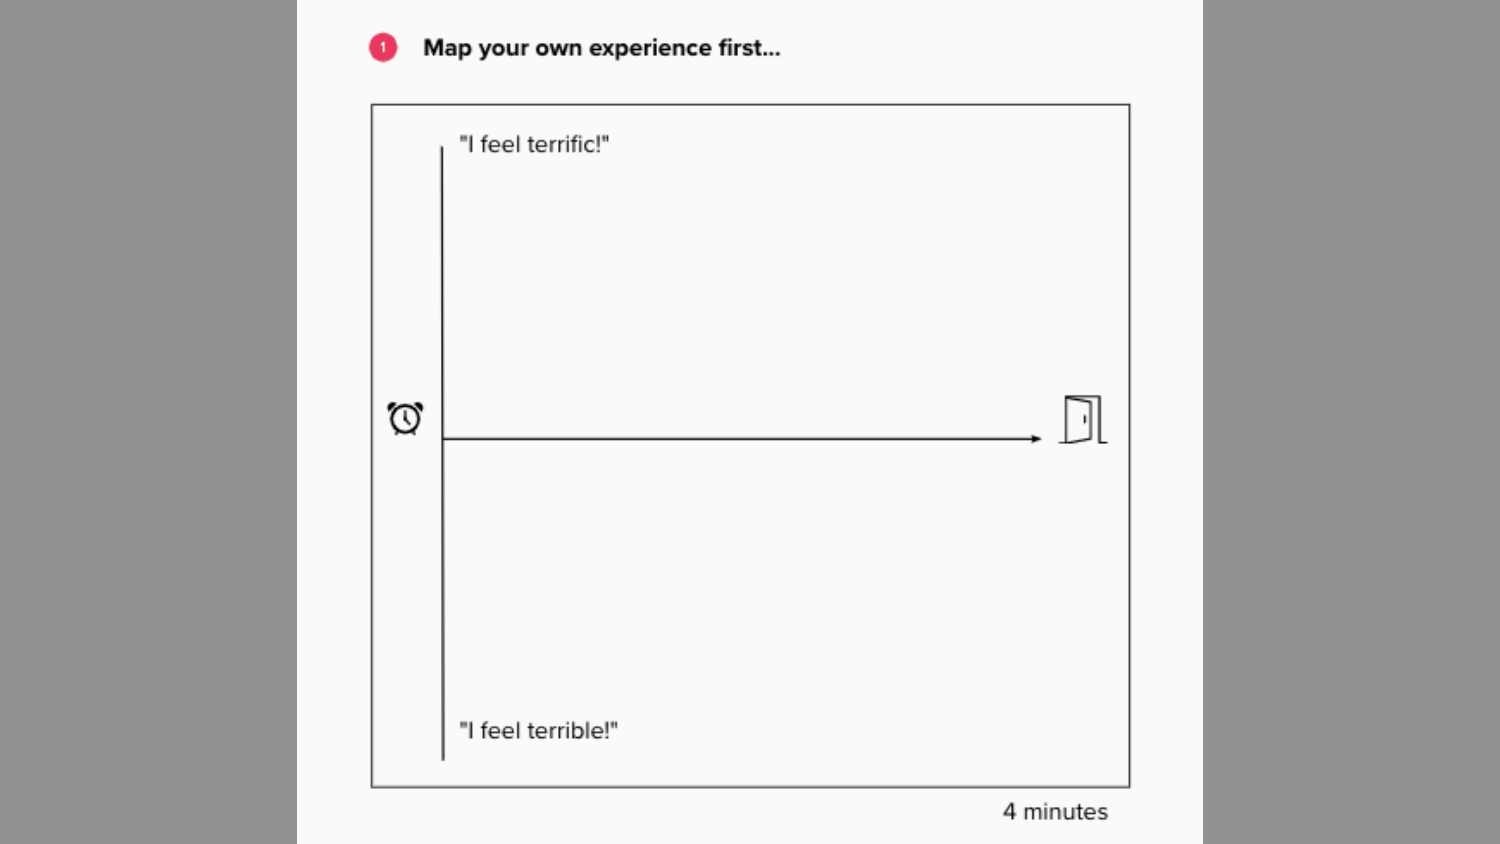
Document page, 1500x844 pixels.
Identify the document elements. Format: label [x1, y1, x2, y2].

picture [296, 0, 1204, 844]
